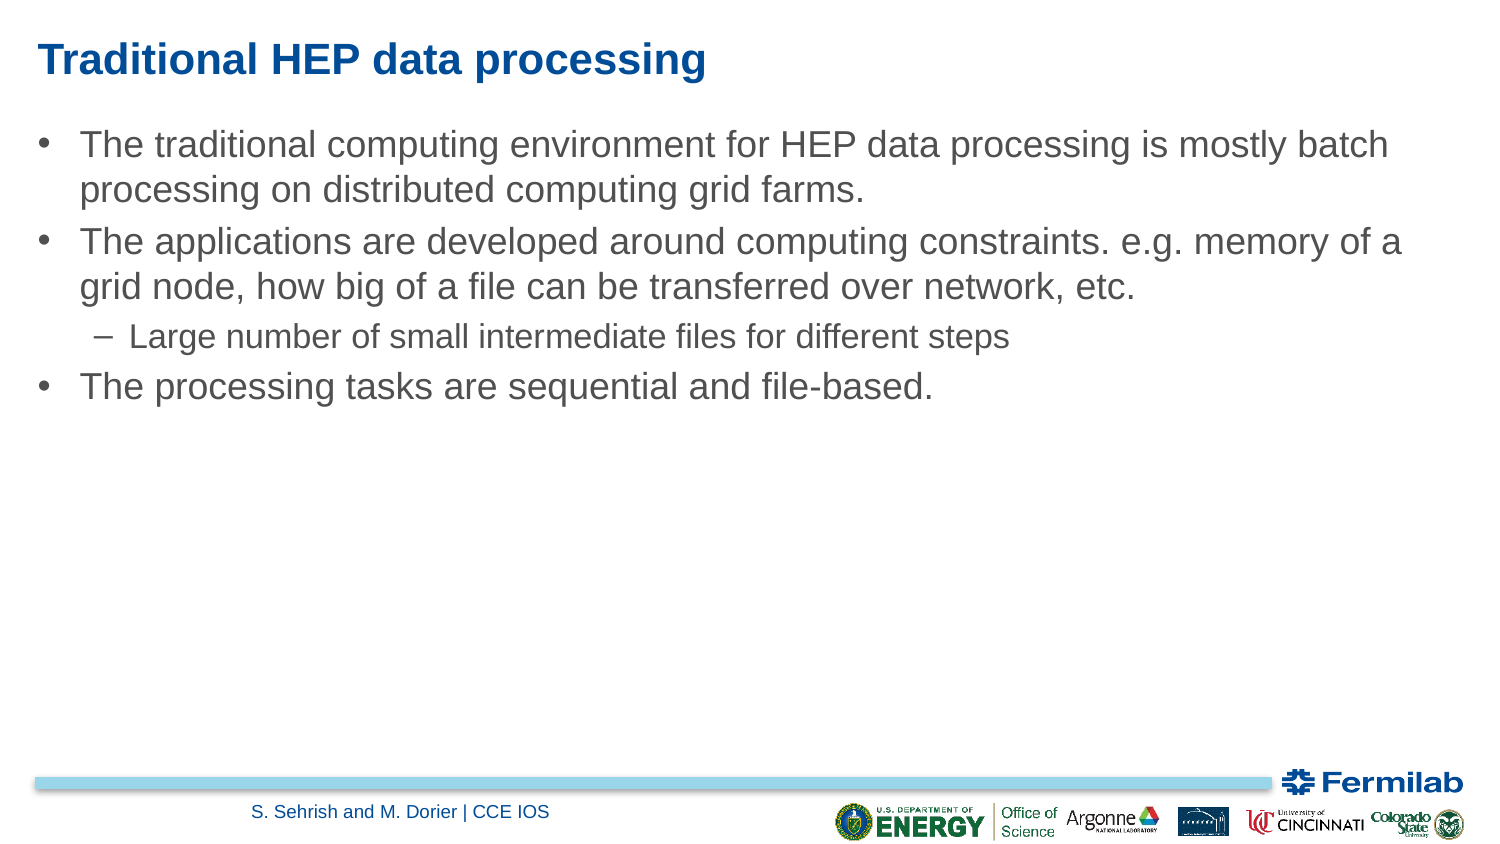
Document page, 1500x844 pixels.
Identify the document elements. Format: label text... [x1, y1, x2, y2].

picture [1245, 808, 1364, 835]
title Traditional HEP data processing [37, 30, 1463, 84]
footer S. Sehrish and M. Dorier | CCE IOS [251, 800, 1279, 831]
picture [835, 831, 1058, 841]
picture [1282, 769, 1463, 795]
picture [1178, 831, 1229, 836]
list The traditional computing environment for HEP data processing is mostly batch processing on distributed computing grid farms. The applications are developed around computing constraints. e.g. memory of a grid node, how big of a file can be transferred over network, etc. Large number of small intermediate files for different steps The processing tasks are sequential and file-based. [37, 119, 1461, 742]
picture [1371, 807, 1464, 841]
